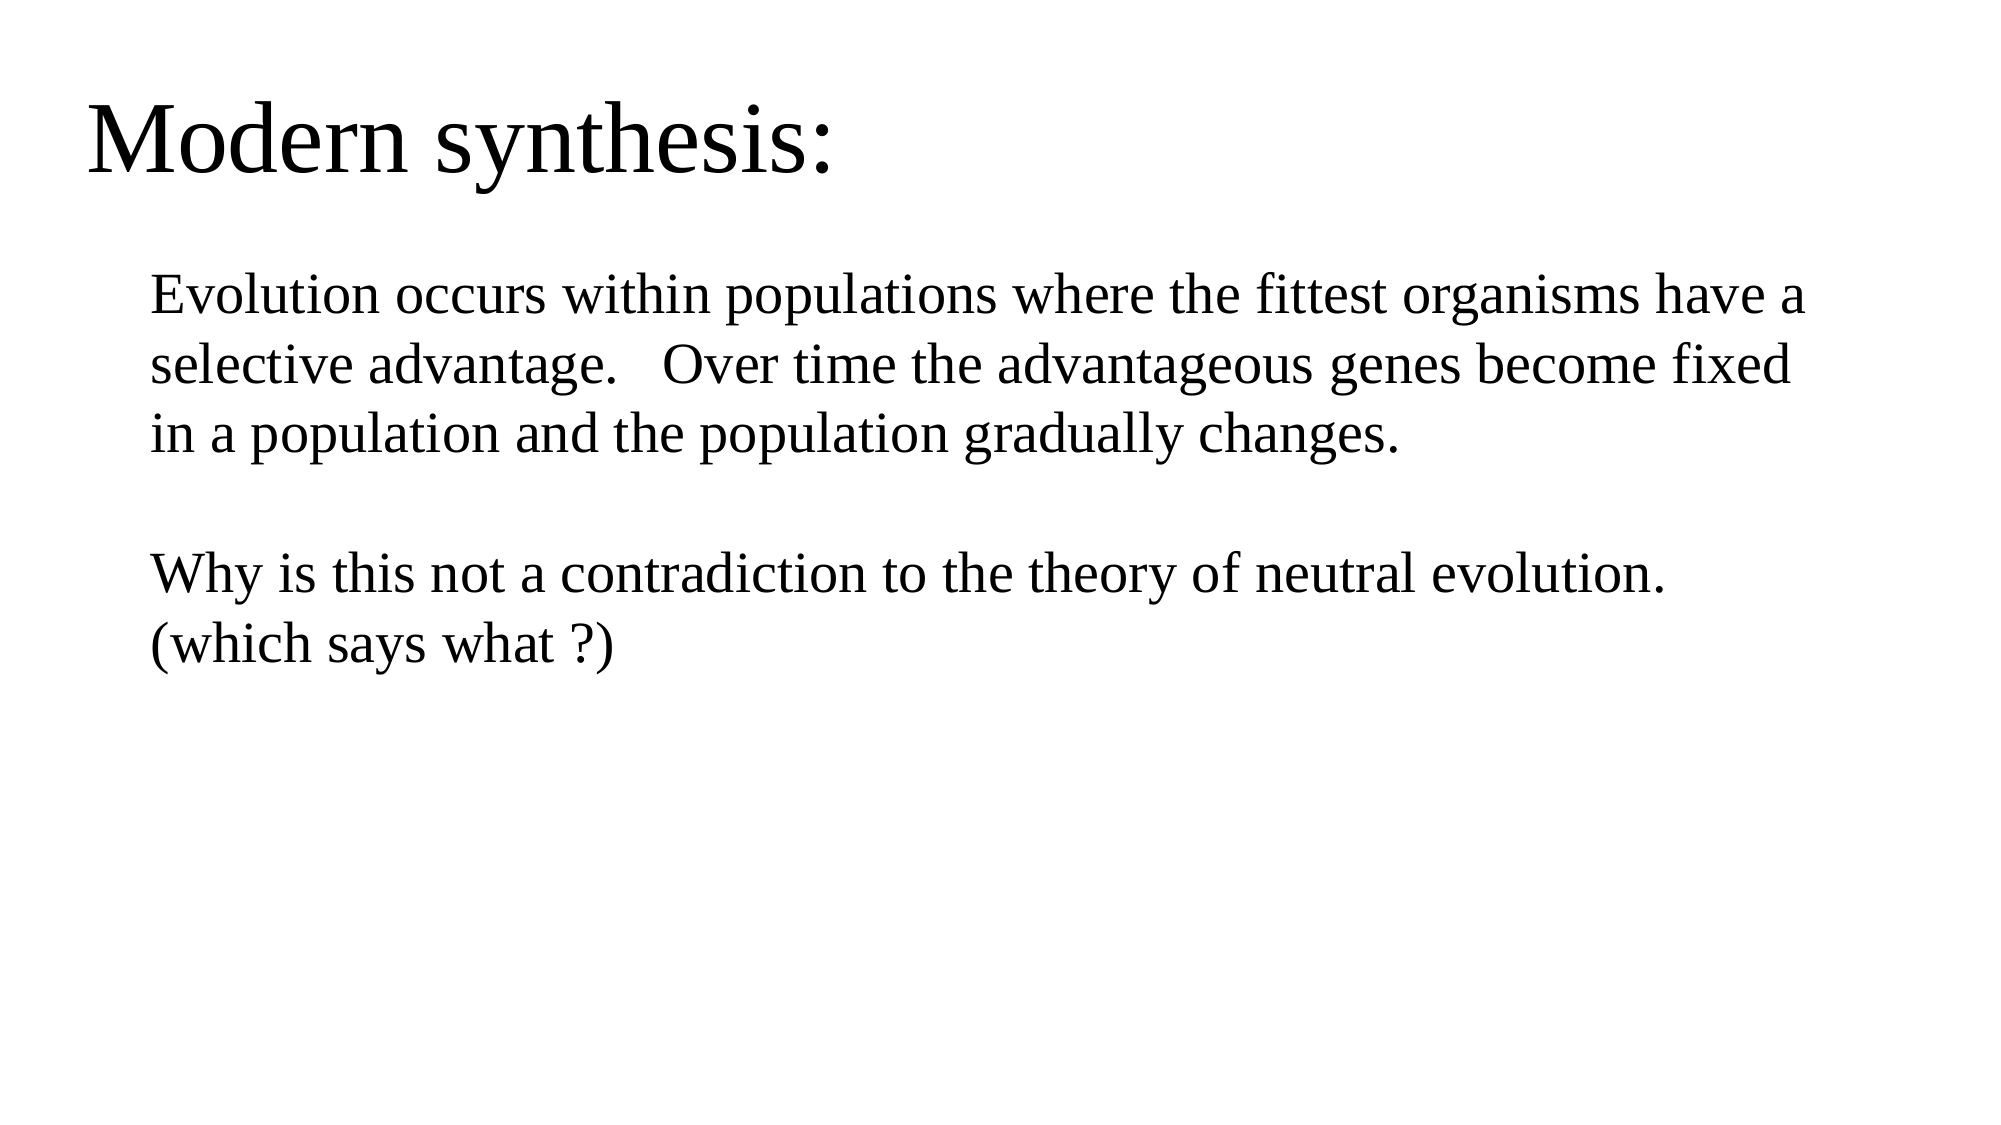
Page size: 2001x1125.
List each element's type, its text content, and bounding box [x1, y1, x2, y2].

text_box Evolution occurs within populations where the fittest organisms have a selective advantage. Over time the advantageous genes become fixed in a population and the population gradually changes. Why is this not a contradiction to the theory of neutral evolution. (which says what ?) [135, 247, 1843, 682]
title Modern synthesis: [69, 68, 1508, 194]
